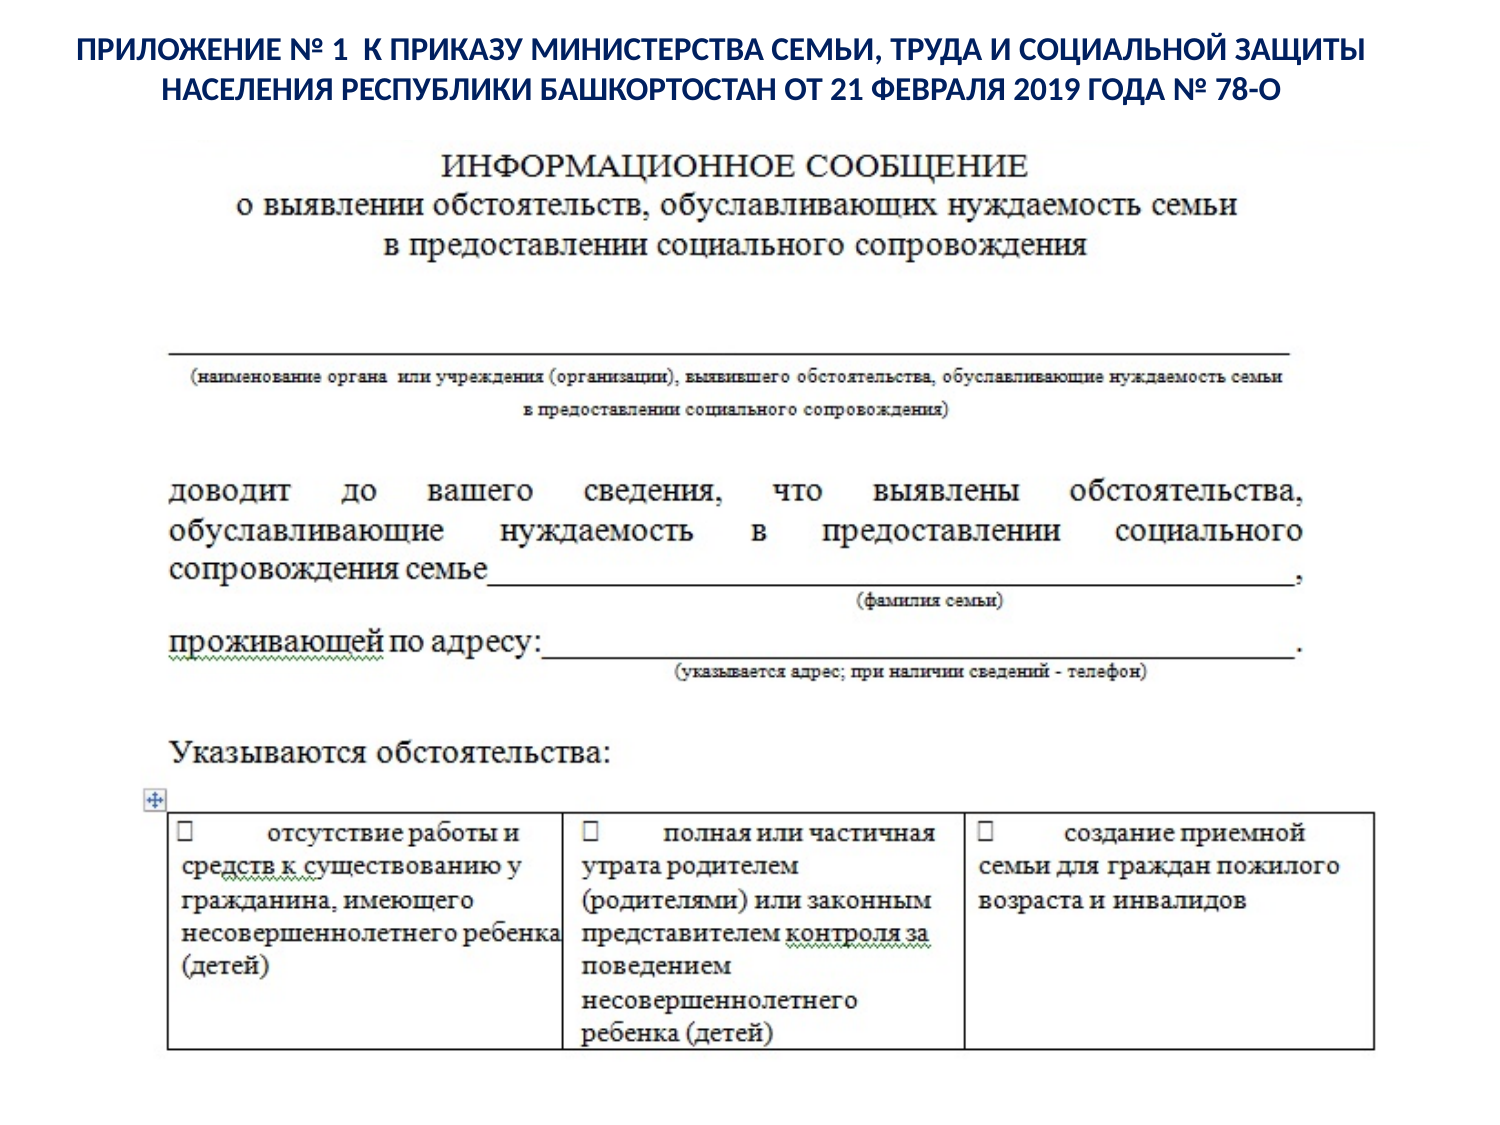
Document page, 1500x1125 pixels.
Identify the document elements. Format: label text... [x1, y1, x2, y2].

text_box ПРИЛОЖЕНИЕ № 1 К ПРИКАЗУ МИНИСТЕРСТВА СЕМЬИ, ТРУДА И СОЦИАЛЬНОЙ ЗАЩИТЫ НАСЕЛЕНИЯ РЕСПУБЛИКИ БАШКОРТОСТАН ОТ 21 ФЕВРАЛЯ 2019 ГОДА № 78-О [0, 19, 1462, 115]
picture [140, 140, 1430, 1091]
